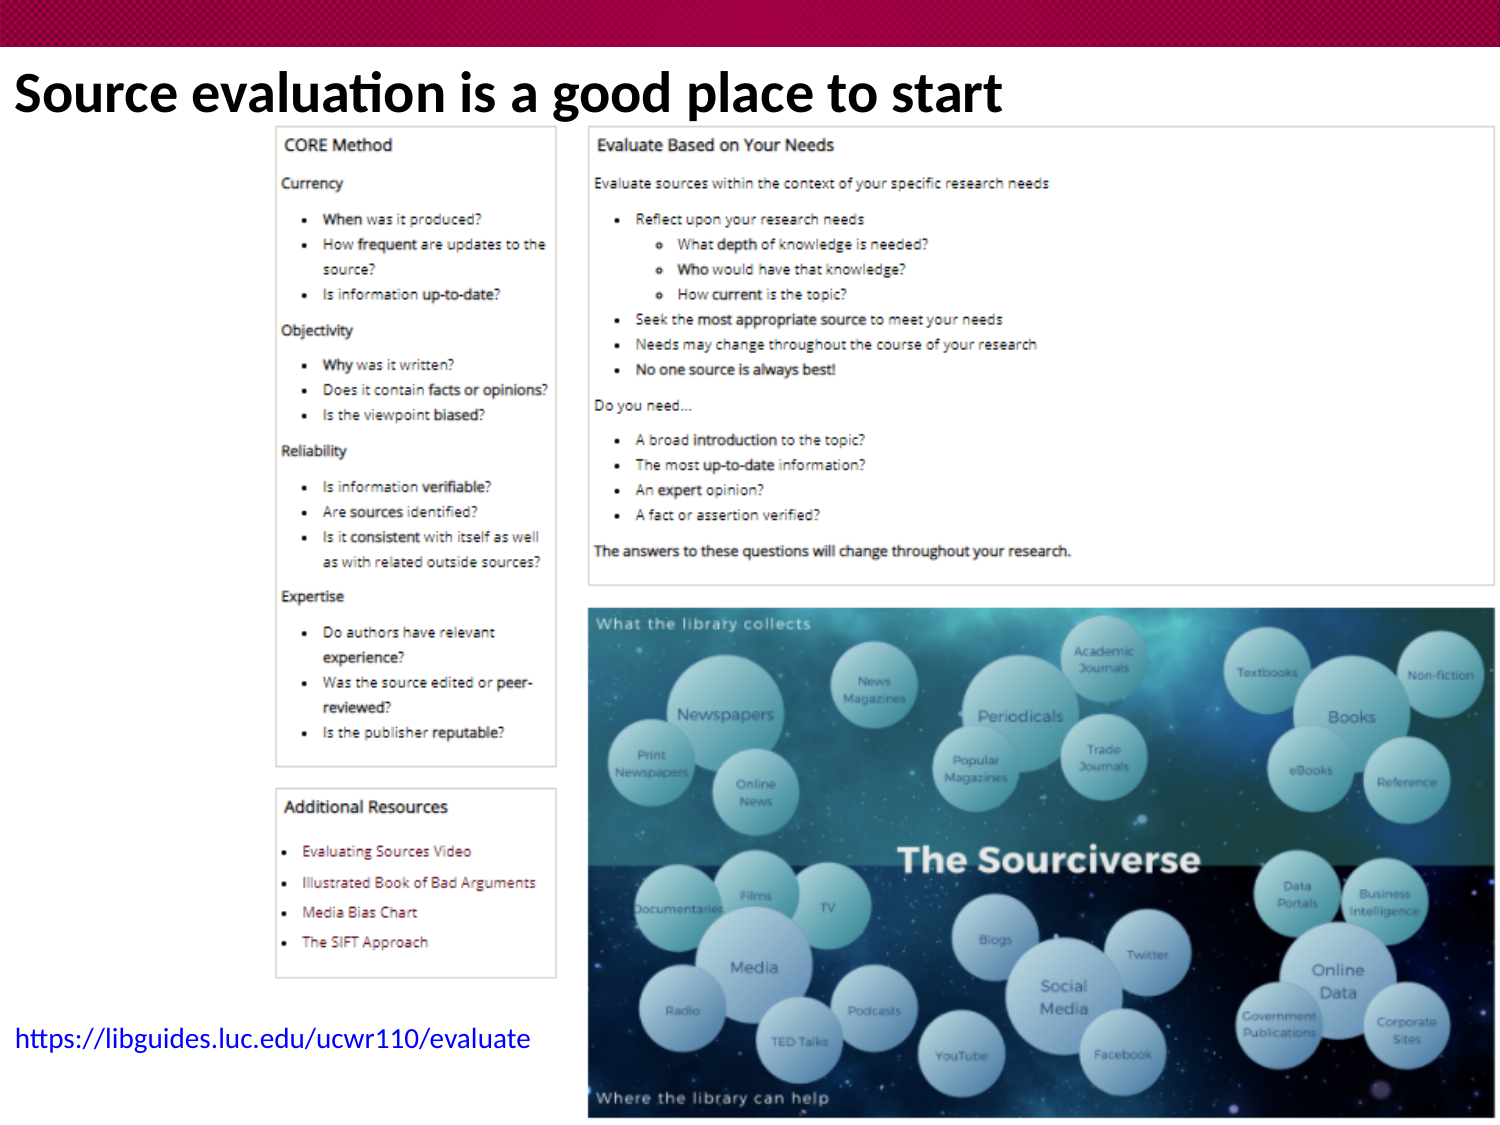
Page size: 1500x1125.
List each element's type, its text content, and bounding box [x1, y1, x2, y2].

text_box https://libguides.luc.edu/ucwr110/evaluate [0, 1011, 269, 1107]
picture [274, 123, 1500, 1125]
text_box Source evaluation is a good place to start [0, 46, 1282, 317]
picture [0, 0, 1500, 47]
